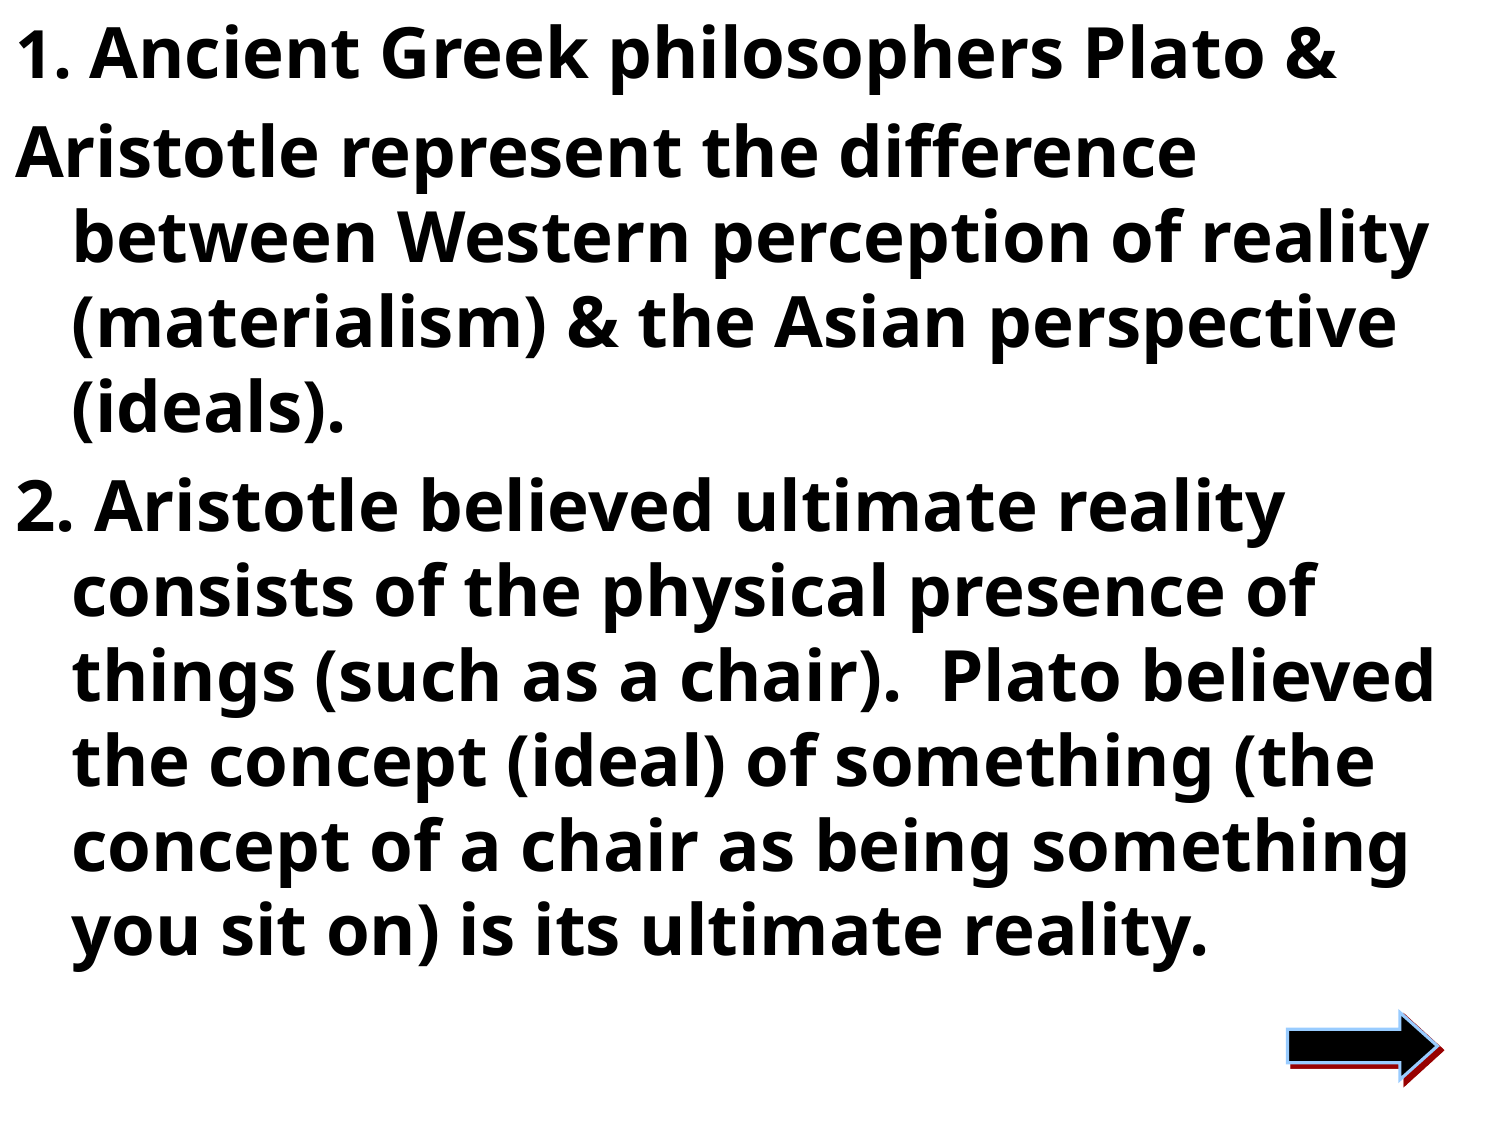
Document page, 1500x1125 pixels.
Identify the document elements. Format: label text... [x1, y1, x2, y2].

text_box [1287, 1012, 1438, 1080]
list 1. Ancient Greek philosophers Plato & Aristotle represent the difference between Western perception of reality (materialism) & the Asian perspective (ideals). 2. Aristotle believed ultimate reality consists of the physical presence of things (such as a chair). Plato believed the concept (ideal) of something (the concept of a chair as being something you sit on) is its ultimate reality. [0, 0, 1500, 1125]
